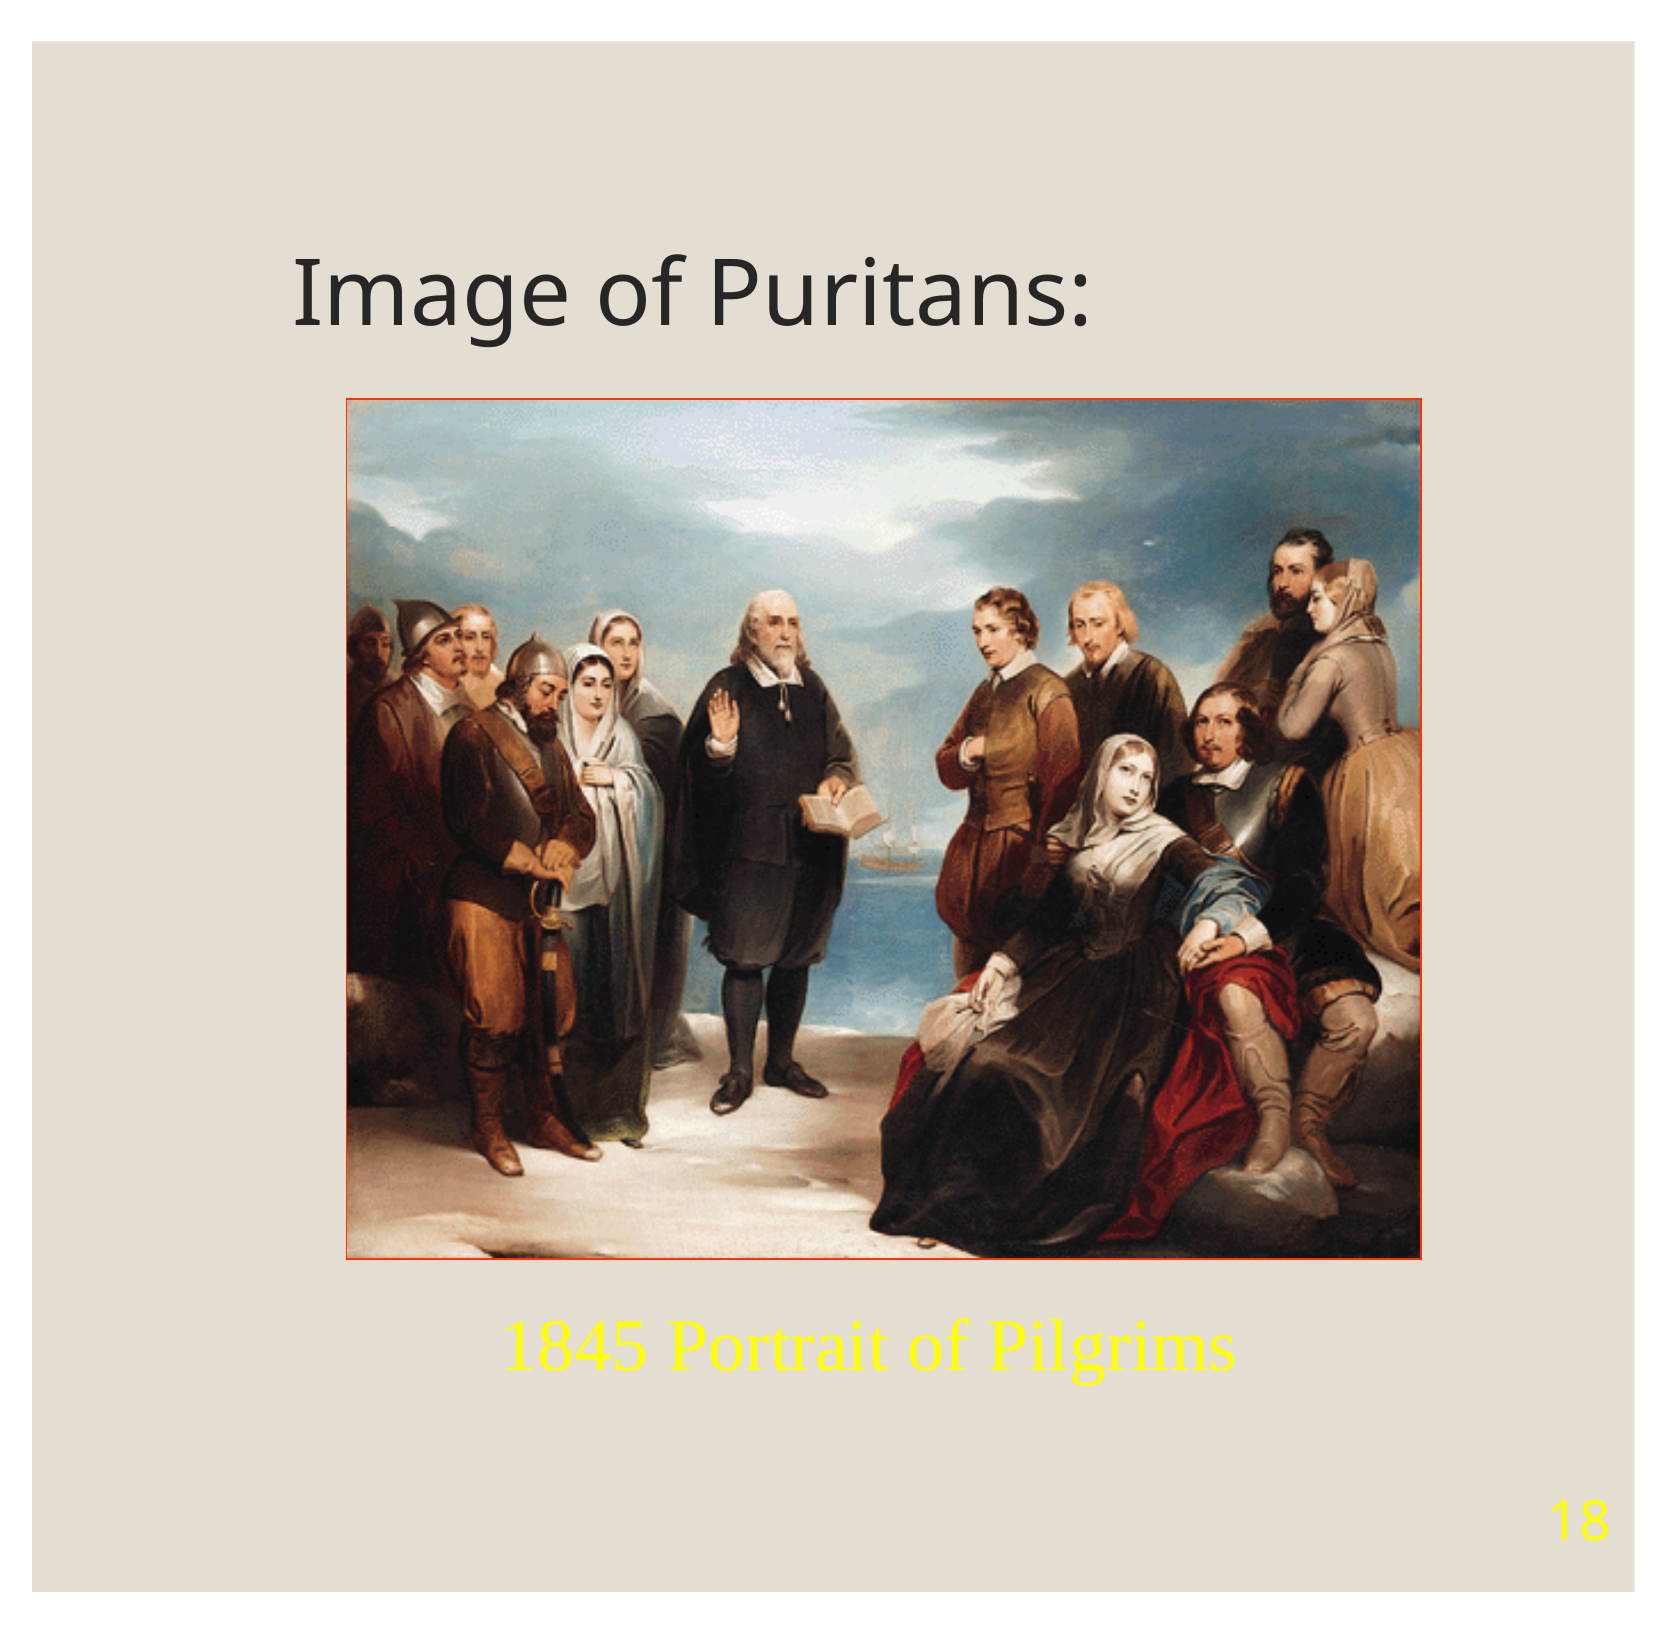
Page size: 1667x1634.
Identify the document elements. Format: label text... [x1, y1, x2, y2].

title Image of Puritans: [277, 233, 1514, 359]
text_box 1845 Portrait of Pilgrims [486, 1288, 1258, 1393]
picture [347, 399, 1421, 1259]
slide_number 18 [1425, 1502, 1626, 1568]
